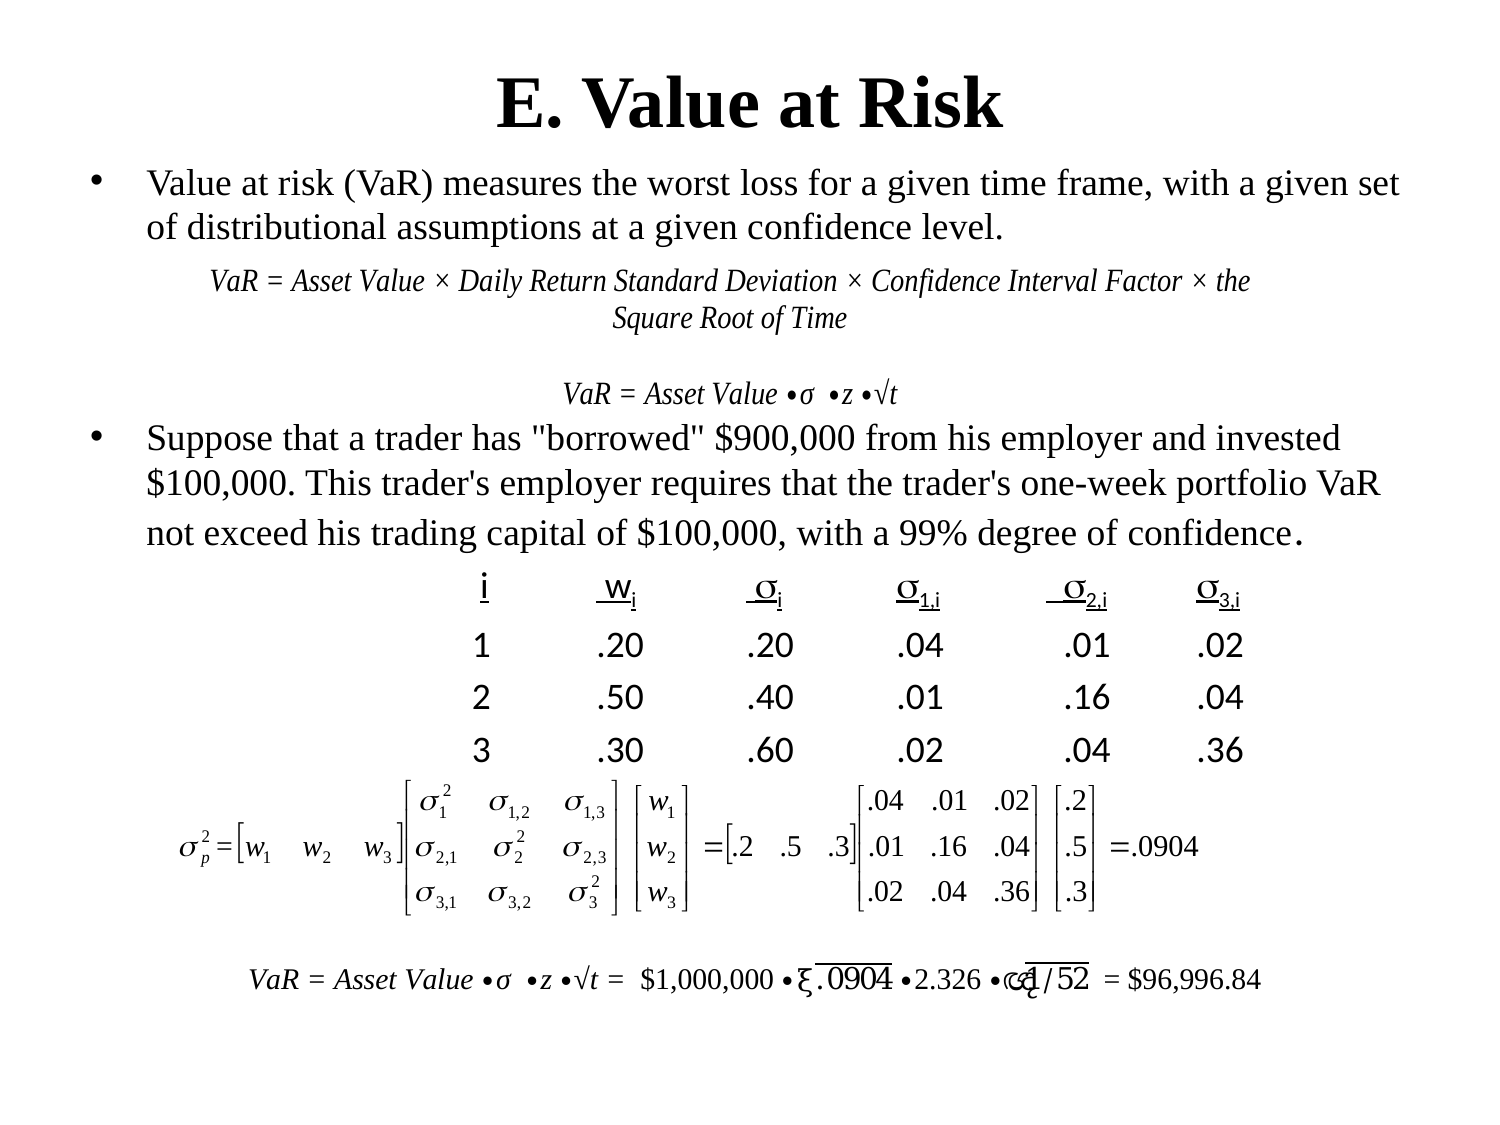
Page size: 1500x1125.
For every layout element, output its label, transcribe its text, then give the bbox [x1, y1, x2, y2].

title E. Value at Risk [75, 45, 1425, 149]
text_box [174, 774, 1338, 1000]
list Value at risk (VaR) measures the worst loss for a given time frame, with a given set of distributional assumptions at a given confidence level. Suppose that a trader has "borrowed" $900,000 from his employer and invested $100,000. This trader's employer requires that the trader's one-week portfolio VaR not exceed his trading capital of $100,000, with a 99% degree of confidence. i wi i 1,i 2,i 3,i 1 .20 .20 .04 .01 .02 2 .50 .40 .01 .16 .04 3 .30 .60 .02 .04 .36 [75, 149, 1425, 1005]
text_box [174, 262, 1288, 413]
